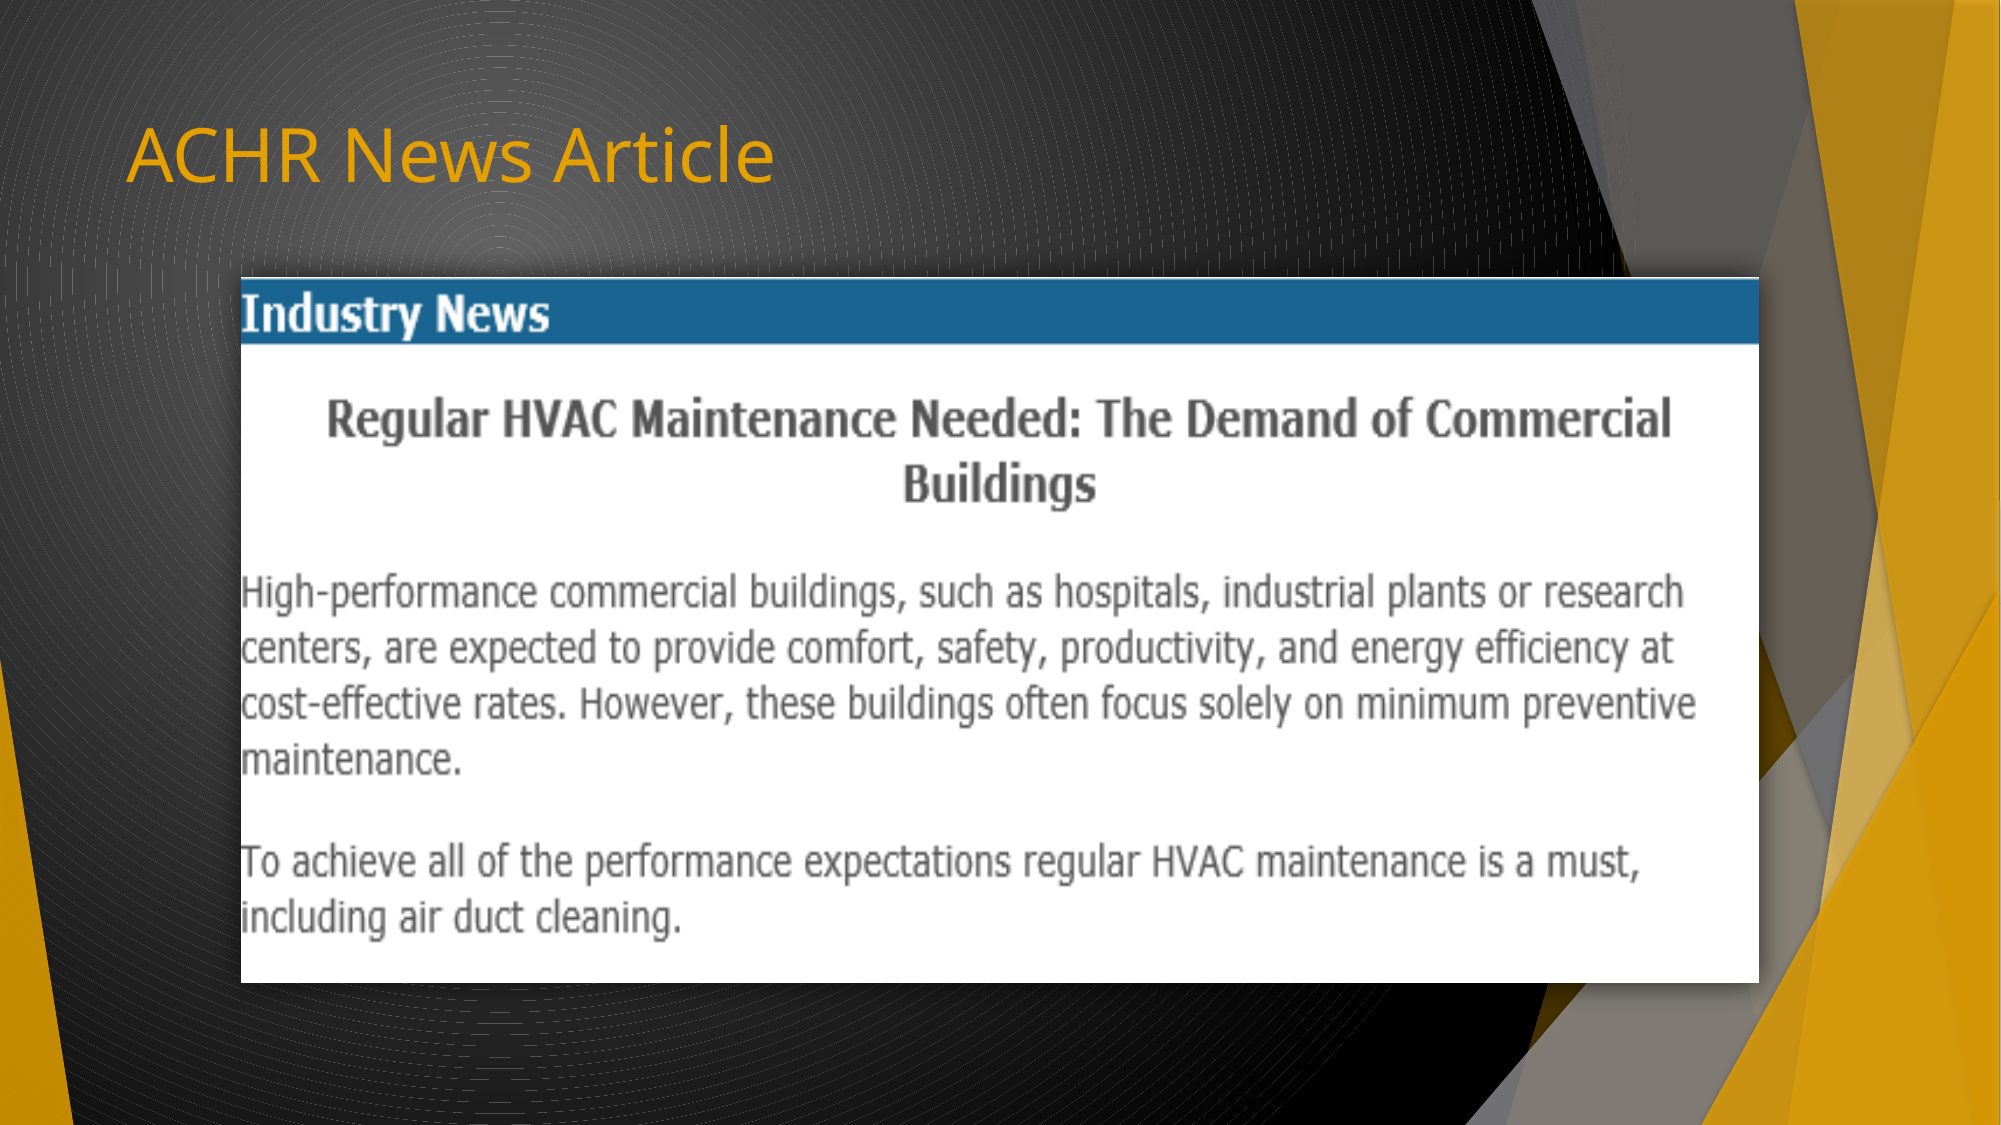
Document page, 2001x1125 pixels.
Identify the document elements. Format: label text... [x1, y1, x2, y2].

title ACHR News Article [111, 99, 1522, 317]
picture [240, 277, 1760, 983]
